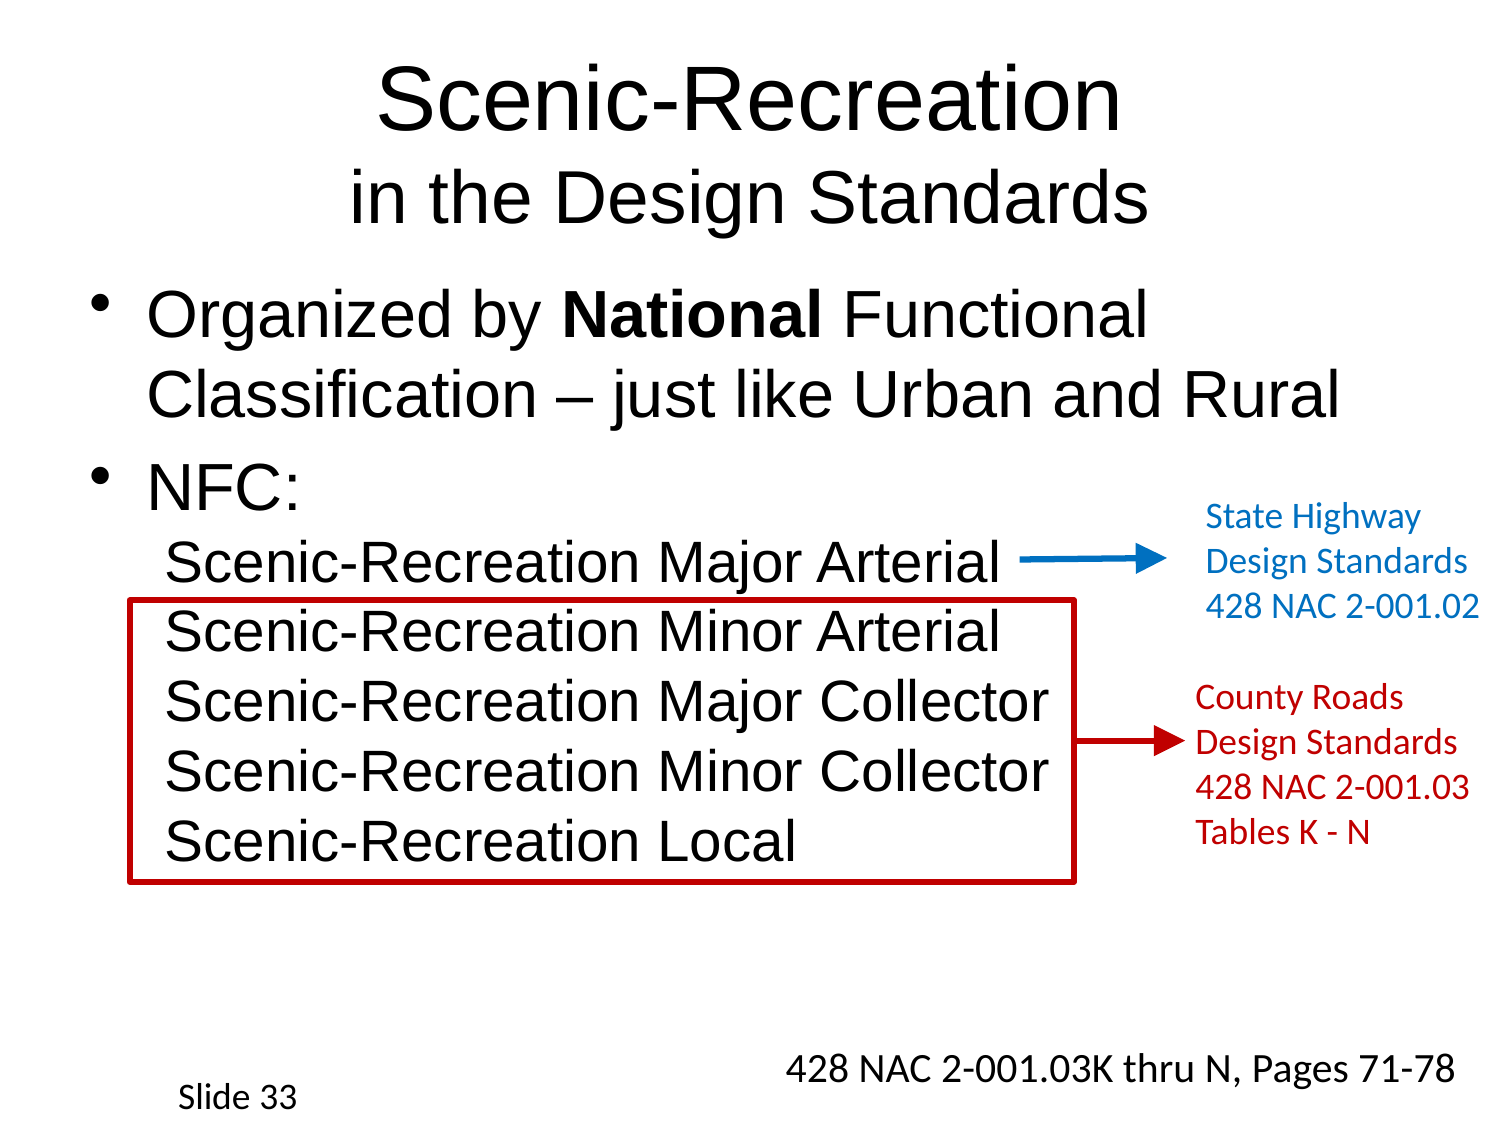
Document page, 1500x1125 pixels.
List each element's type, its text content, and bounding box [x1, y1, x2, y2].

text_box 428 NAC 2-001.03K thru N, Pages 71-78 [770, 1033, 1500, 1099]
text_box [128, 598, 1076, 884]
text_box Slide 33 [163, 1064, 350, 1125]
text_box State Highway Design Standards 428 NAC 2-001.02 [1190, 483, 1500, 634]
text_box County Roads Design Standards 428 NAC 2-001.03 Tables K - N [1180, 664, 1490, 860]
title Scenic-Recreation in the Design Standards [75, 44, 1425, 233]
list Organized by National Functional Classification – just like Urban and Rural NFC: Scenic-Recreation Major Arterial Scenic-Recreation Minor Arterial Scenic-Recreation Major Collector Scenic-Recreation Minor Collector Scenic-Recreation Local [75, 263, 1425, 1003]
